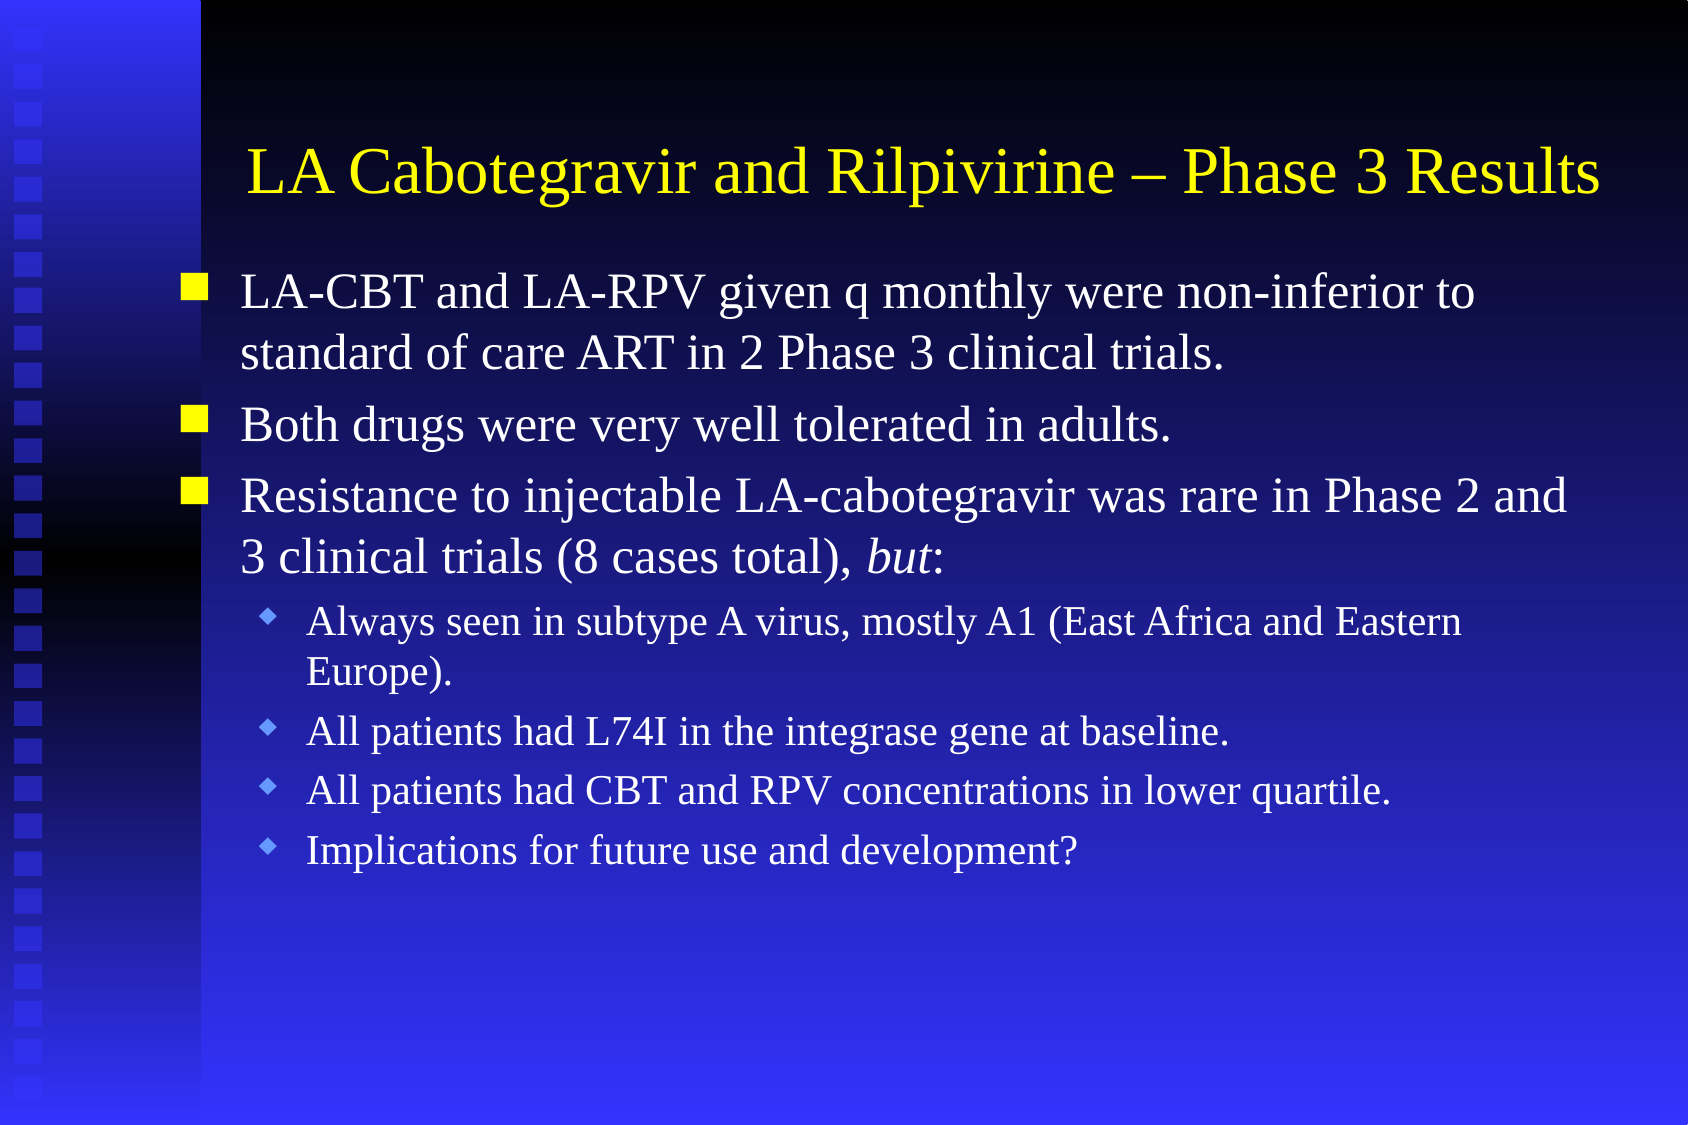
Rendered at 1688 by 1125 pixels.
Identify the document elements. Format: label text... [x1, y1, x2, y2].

title LA Cabotegravir and Rilpivirine – Phase 3 Results [231, 87, 1688, 246]
list LA-CBT and LA-RPV given q monthly were non-inferior to standard of care ART in 2 Phase 3 clinical trials. Both drugs were very well tolerated in adults. Resistance to injectable LA-cabotegravir was rare in Phase 2 and 3 clinical trials (8 cases total), but: Always seen in subtype A virus, mostly A1 (East Africa and Eastern Europe). All patients had L74I in the integrase gene at baseline. All patients had CBT and RPV concentrations in lower quartile. Implications for future use and development? [168, 249, 1607, 1076]
